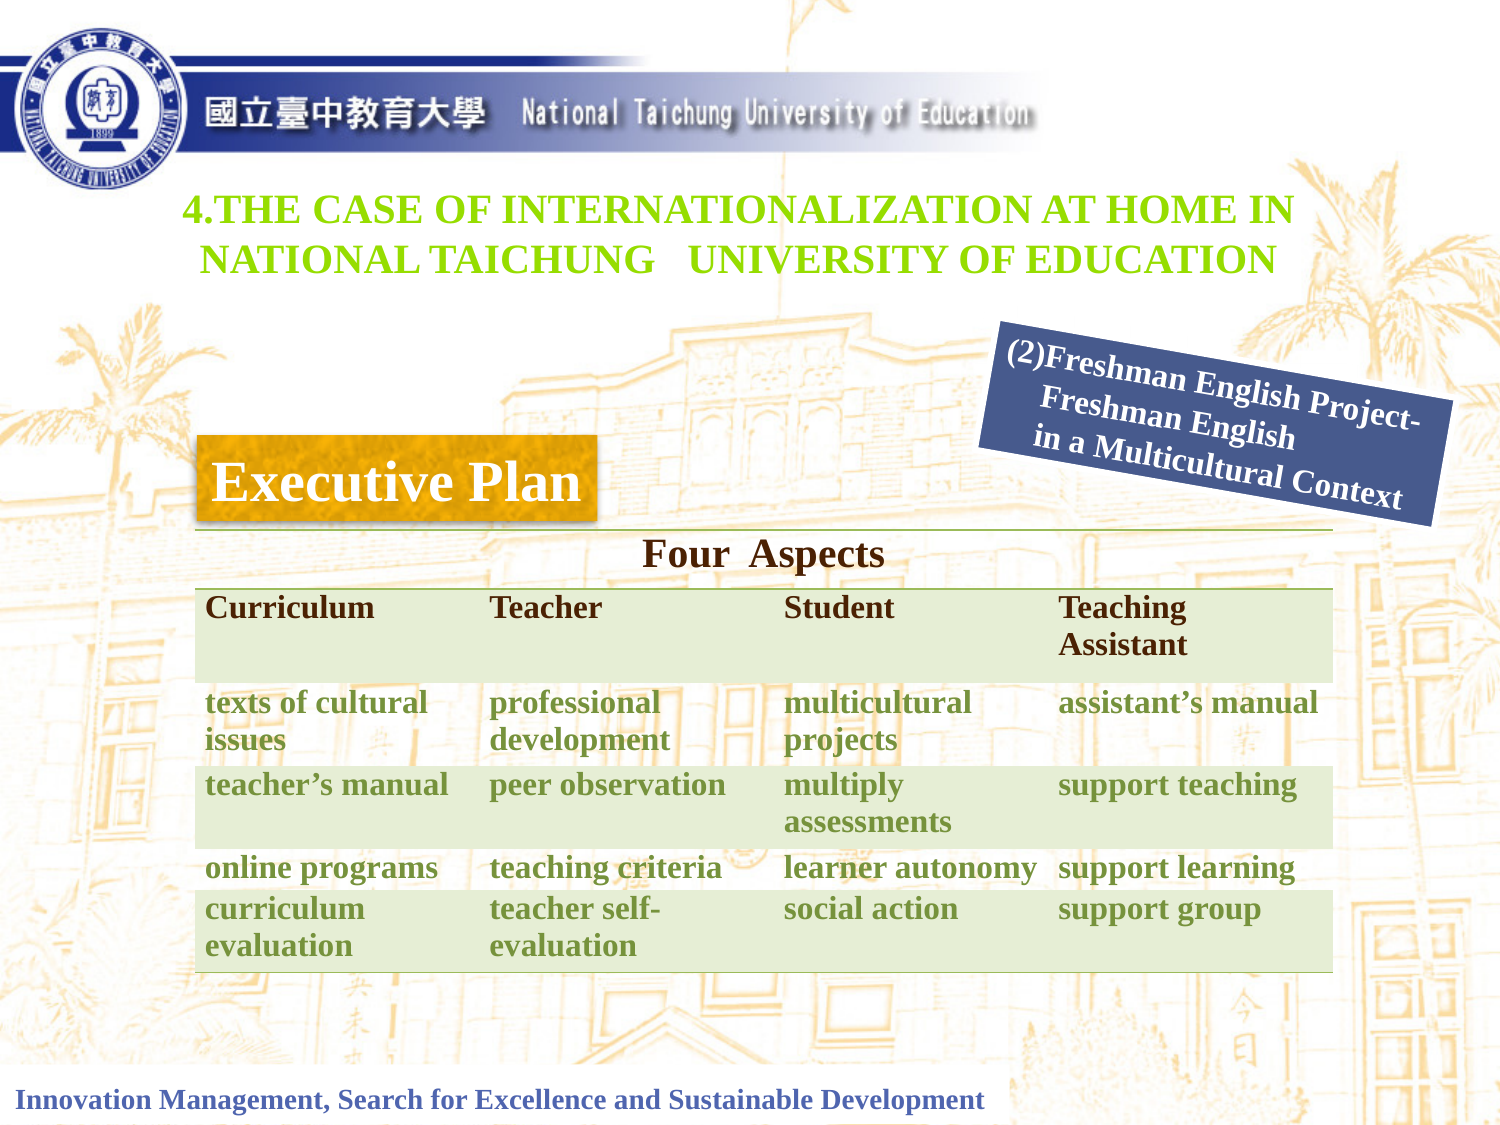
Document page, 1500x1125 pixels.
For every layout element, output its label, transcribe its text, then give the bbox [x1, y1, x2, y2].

text_box 4.The Case of Internationalization at home in National Taichung University of Education [100, 174, 1388, 290]
table_cell multicultural projects [774, 683, 1048, 766]
text_box (2)Freshman English Project- Freshman English in a Multicultural Context [971, 314, 1461, 534]
table_cell learner autonomy [774, 849, 1048, 890]
text_box Executive Plan [196, 435, 598, 521]
table_cell peer observation [479, 766, 774, 849]
text_box Innovation Management, Search for Excellence and Sustainable Development [0, 1064, 1010, 1125]
table_cell multiply assessments [774, 766, 1048, 849]
table_cell support learning [1048, 849, 1333, 890]
table_cell support teaching [1048, 766, 1333, 849]
table_cell 9 [1271, 364, 1463, 535]
table_cell teaching criteria [479, 849, 774, 890]
table_cell Teacher [479, 590, 774, 683]
table_cell Curriculum [195, 590, 479, 683]
table_cell social action [774, 890, 1048, 972]
table_header Four Aspects [195, 531, 1333, 588]
table_cell support group [1048, 890, 1333, 972]
table_cell Teaching Assistant [1048, 590, 1333, 683]
table_cell assistant’s manual [1048, 683, 1333, 766]
table_cell professional development [479, 683, 774, 766]
table_cell online programs [195, 849, 479, 890]
picture [0, 0, 1500, 1125]
table_cell teacher’s manual [195, 766, 479, 849]
table_cell curriculum evaluation [195, 890, 479, 972]
table_cell teacher self-evaluation [479, 890, 774, 972]
table_cell Student [774, 590, 1048, 683]
table_cell texts of cultural issues [195, 683, 479, 766]
